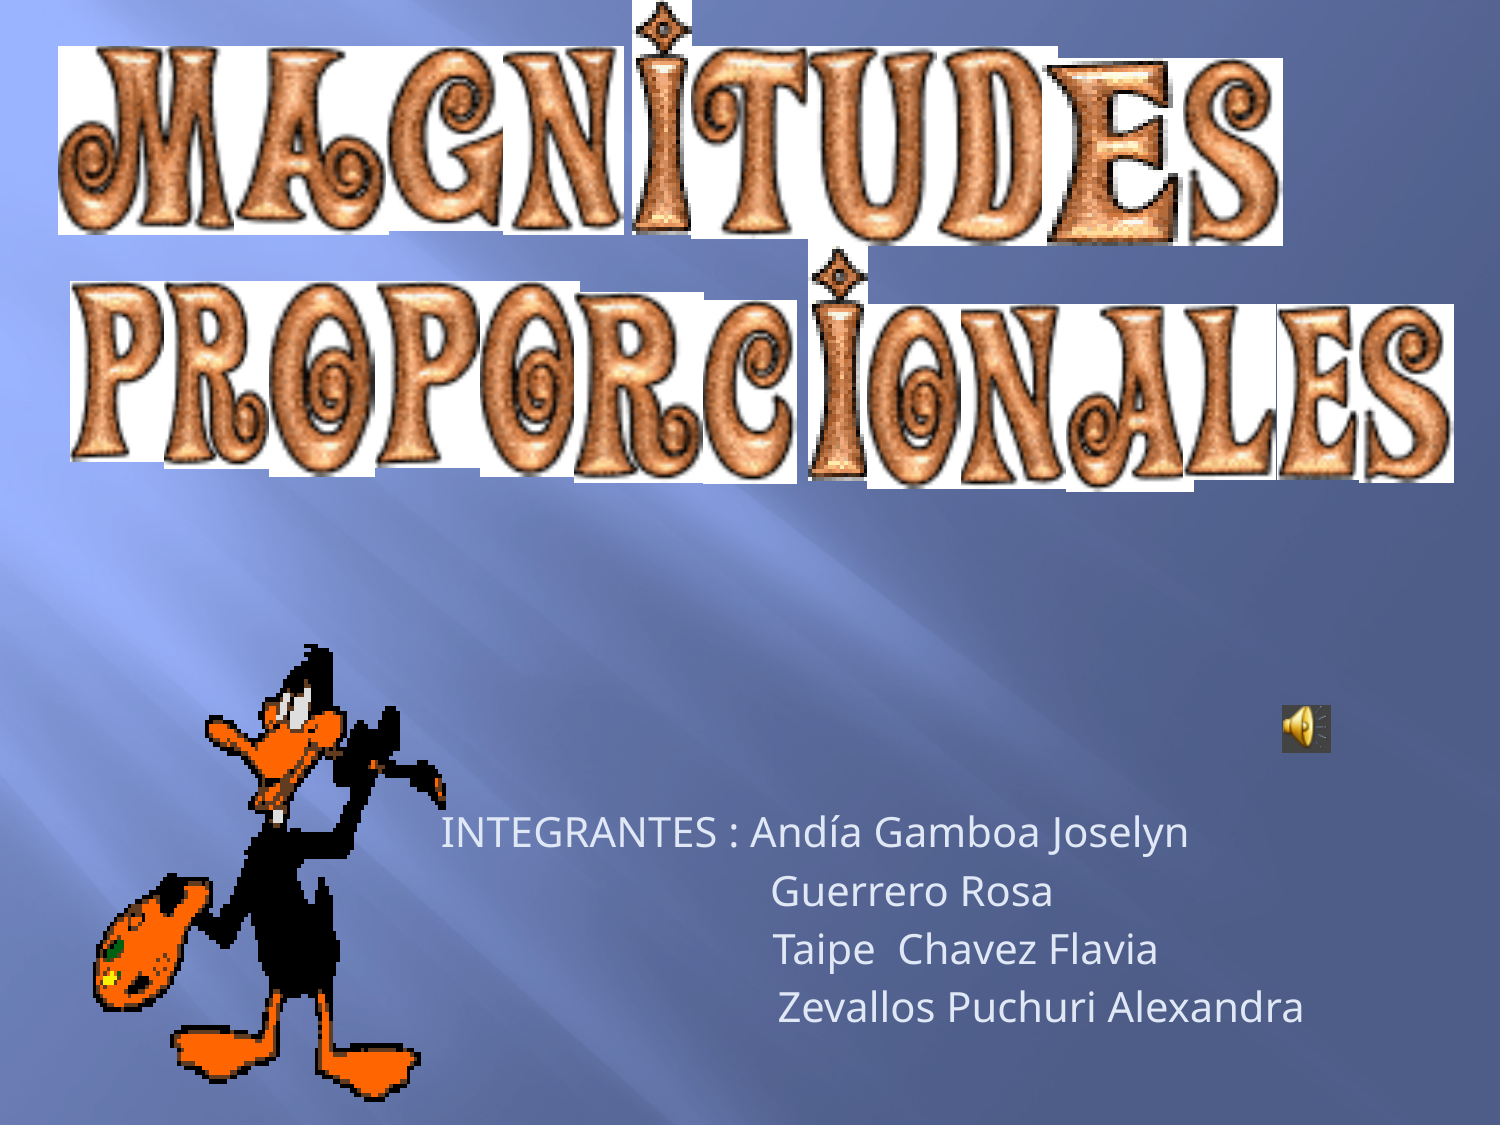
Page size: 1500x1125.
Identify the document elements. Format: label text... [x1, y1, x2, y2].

subtitle INTEGRANTES : Andía Gamboa Joselyn Guerrero Rosa Taipe Chavez Flavia Zevallos Puchuri Alexandra [485, 798, 1500, 1125]
picture [93, 644, 446, 1102]
picture [1277, 304, 1454, 483]
picture [58, 46, 624, 235]
picture [1281, 703, 1332, 755]
picture [70, 280, 798, 485]
picture [632, 0, 1283, 492]
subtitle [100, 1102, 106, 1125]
